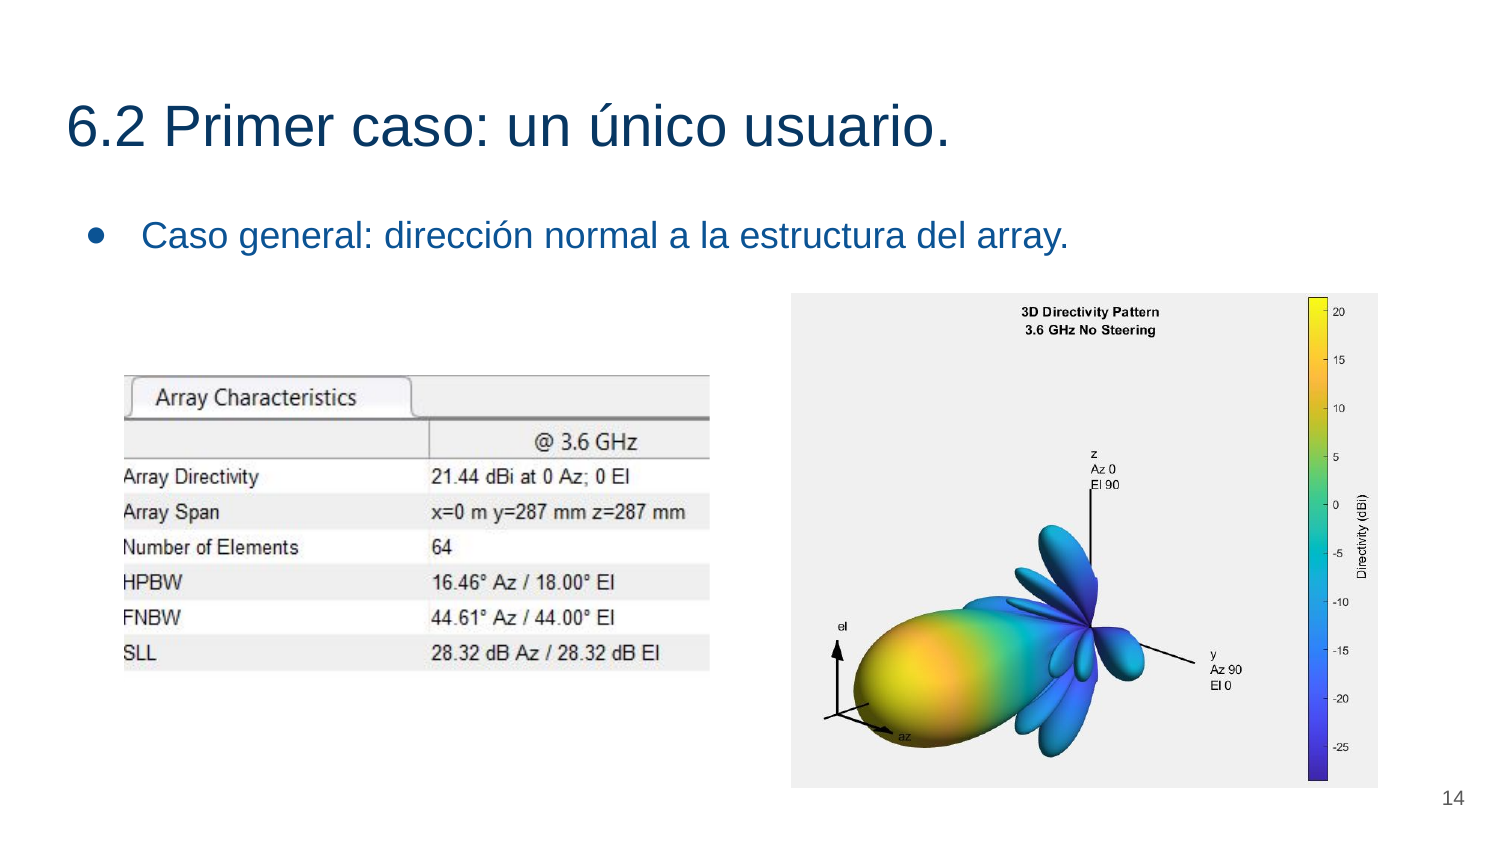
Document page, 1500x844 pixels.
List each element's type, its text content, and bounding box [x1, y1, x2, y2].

title 6.2 Primer caso: un único usuario. [51, 72, 1449, 167]
list Caso general: dirección normal a la estructura del array. [51, 189, 1449, 750]
slide_number 14 [1389, 764, 1480, 830]
picture [791, 293, 1378, 788]
picture [123, 375, 710, 685]
